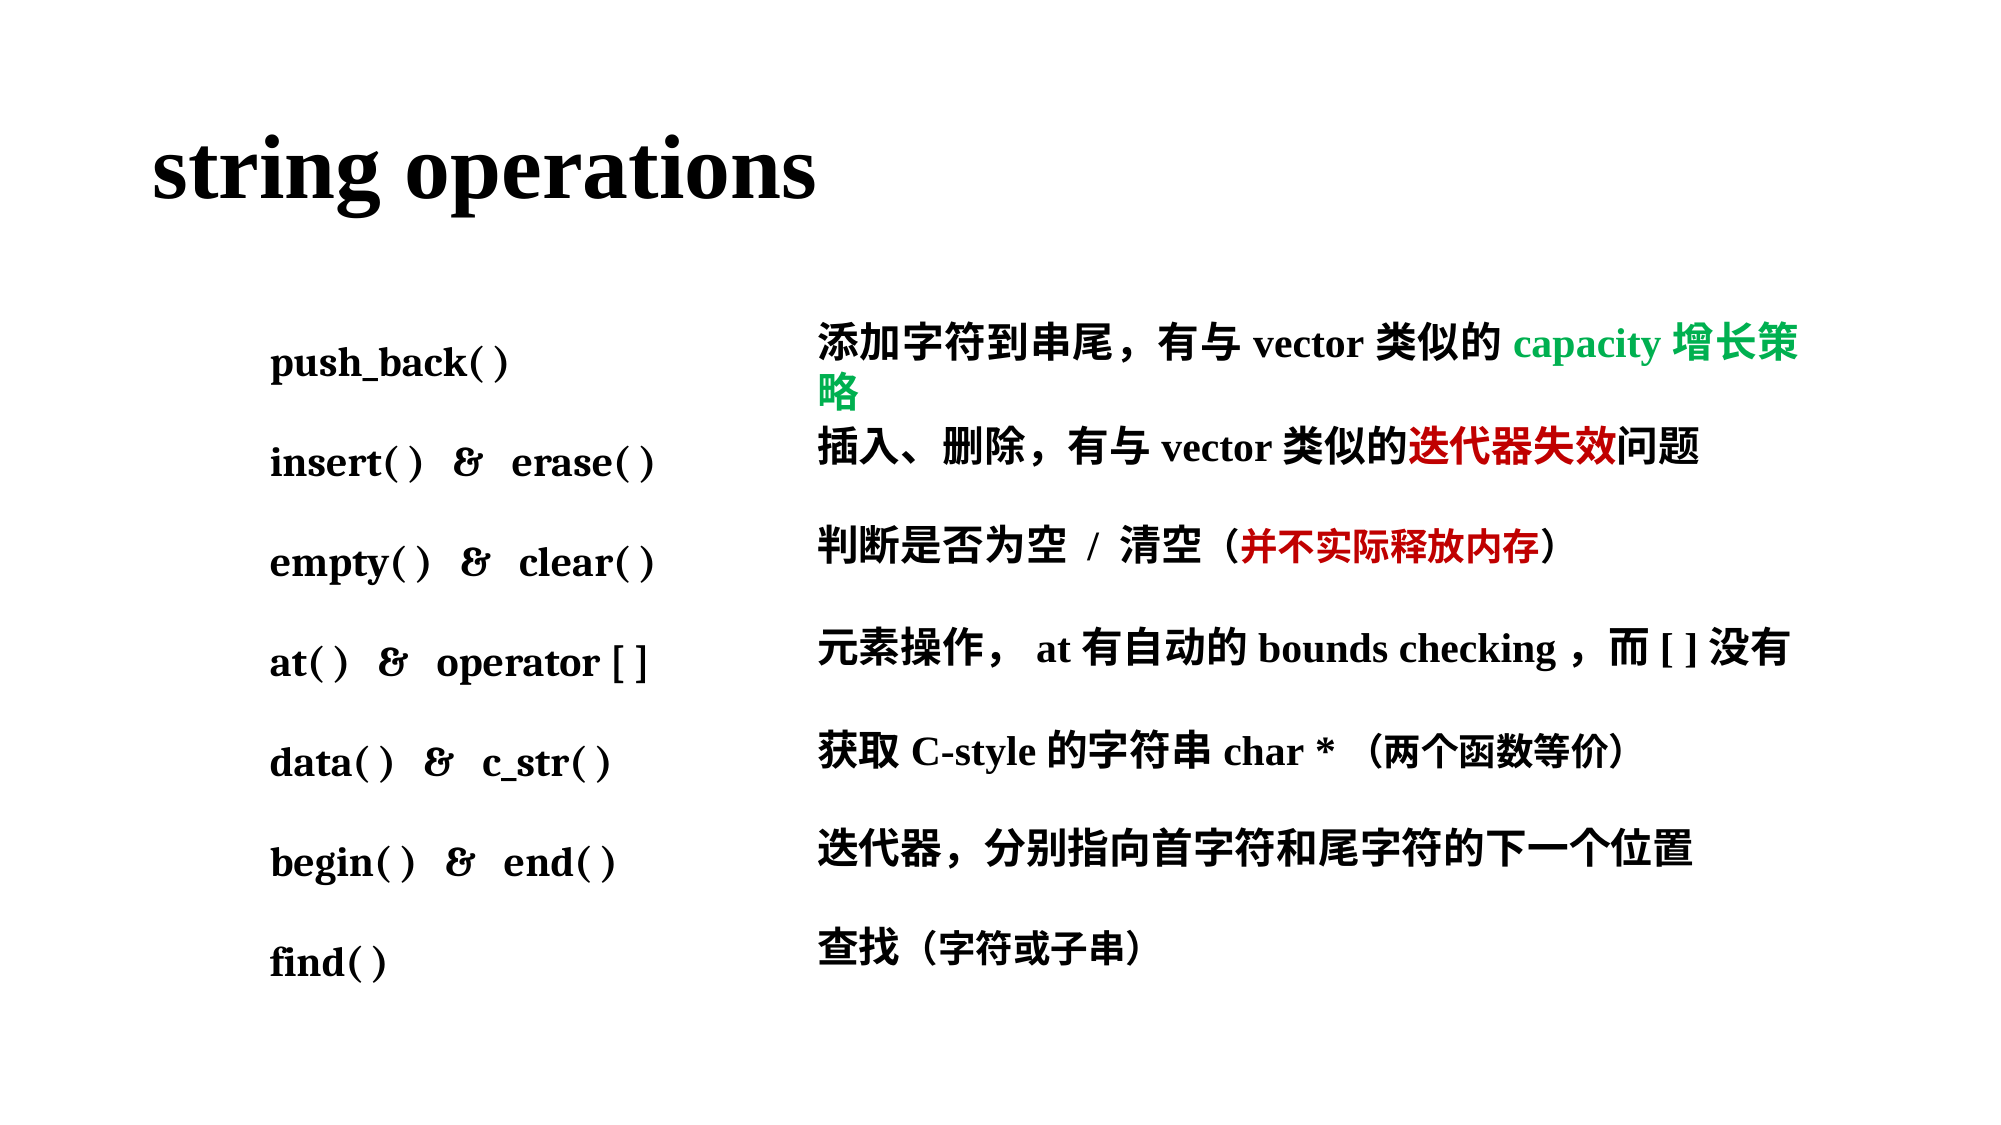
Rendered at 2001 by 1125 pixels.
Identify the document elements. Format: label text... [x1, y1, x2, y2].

text_box 迭代器，分别指向首字符和尾字符的下一个位置 [802, 814, 1815, 880]
text_box 添加字符到串尾，有与vector类似的capacity增长策略 [802, 308, 1815, 412]
text_box 判断是否为空 / 清空（并不实际释放内存） [802, 511, 1815, 577]
text_box 查找（字符或子串） [802, 912, 1815, 978]
text_box push_back( ) insert( ) & erase( ) empty( ) & clear( ) at( ) & operator [ ] data( ) & c_str( ) begin( ) & end( ) find( ) [255, 277, 1635, 993]
text_box 元素操作，at有自动的bounds checking，而[ ]没有 [802, 613, 1815, 679]
text_box 获取C-style的字符串char *（两个函数等价） [802, 716, 1815, 782]
title string operations [137, 59, 1863, 278]
text_box 插入、删除，有与vector类似的迭代器失效问题 [802, 412, 1815, 478]
